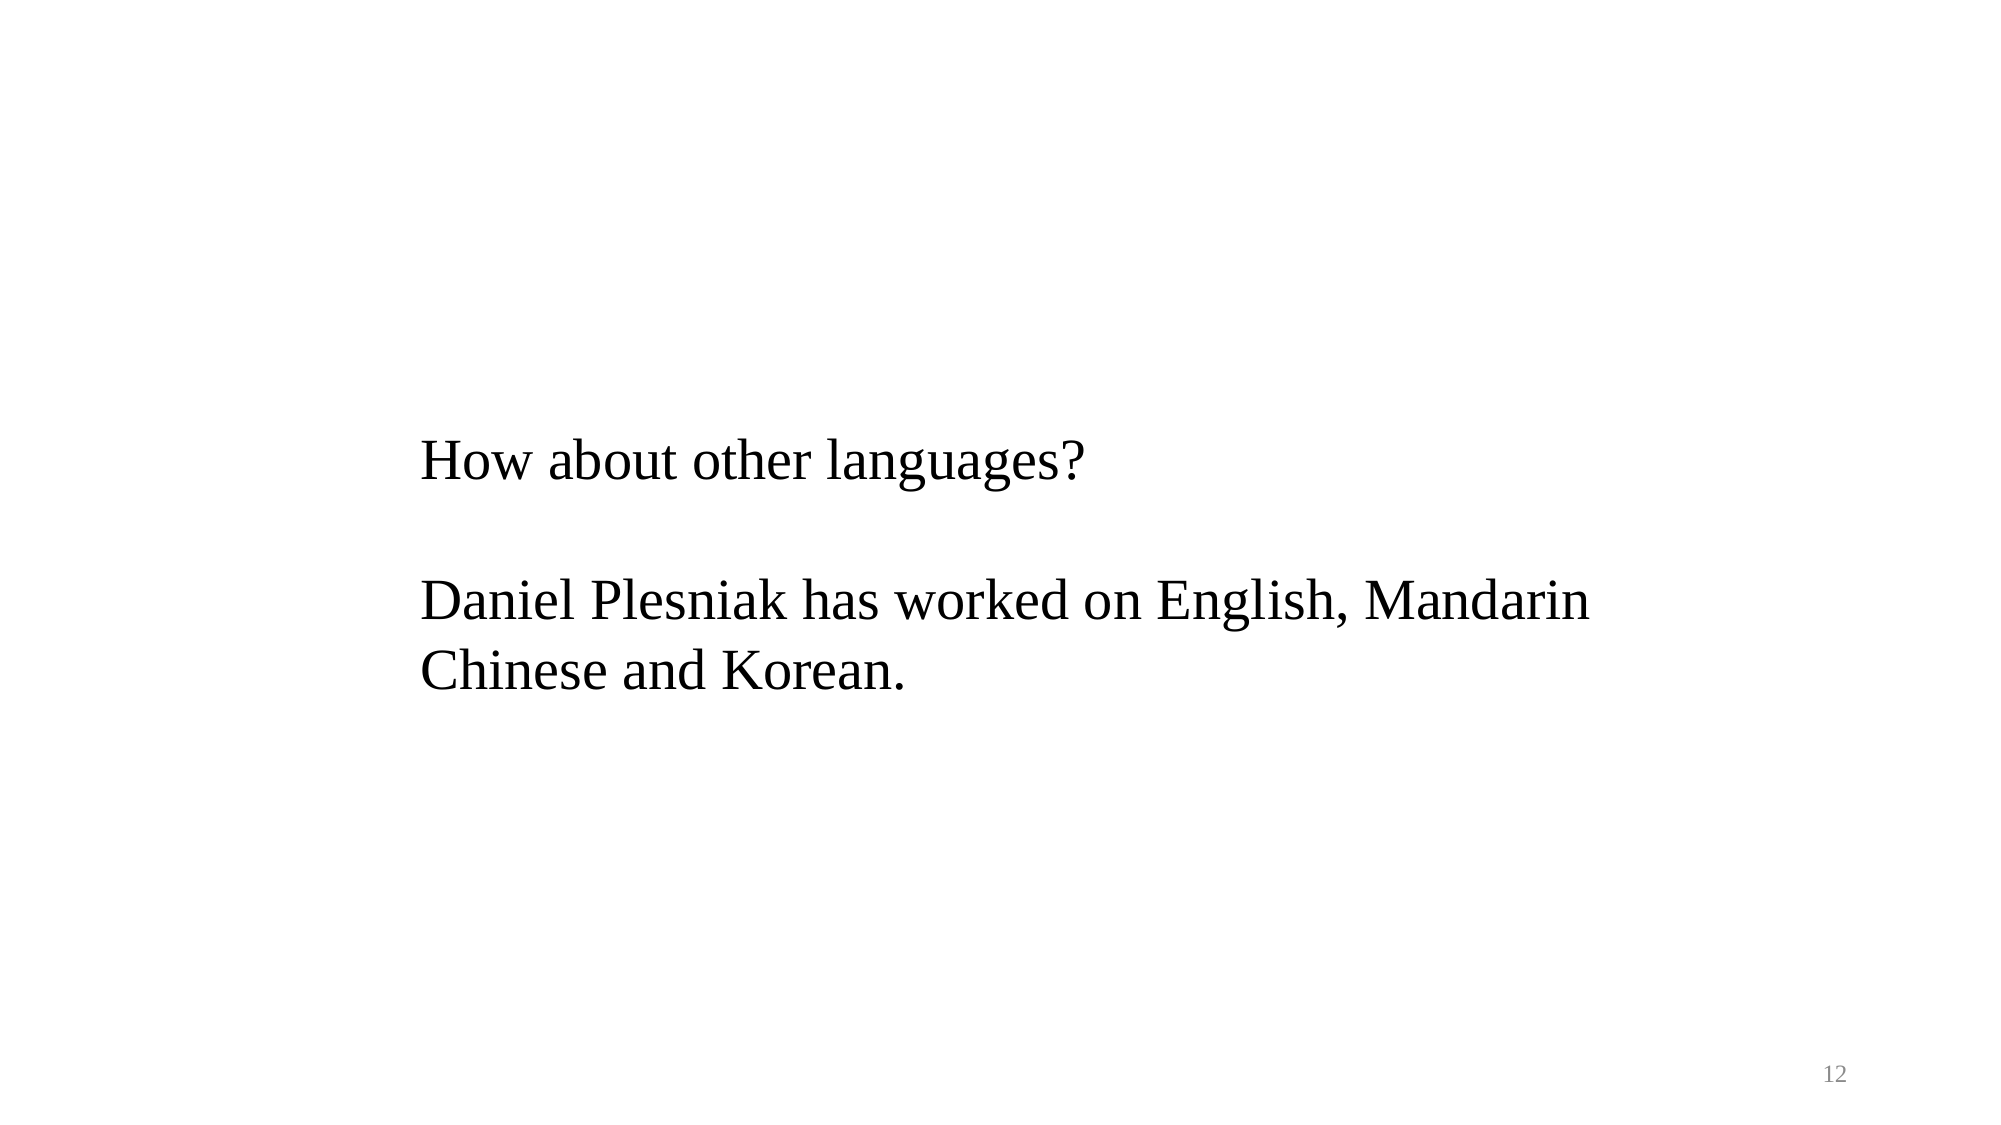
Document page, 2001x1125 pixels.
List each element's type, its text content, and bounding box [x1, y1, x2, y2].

text_box How about other languages? Daniel Plesniak has worked on English, Mandarin Chinese and Korean. [405, 413, 1638, 709]
slide_number 12 [1412, 1042, 1863, 1103]
